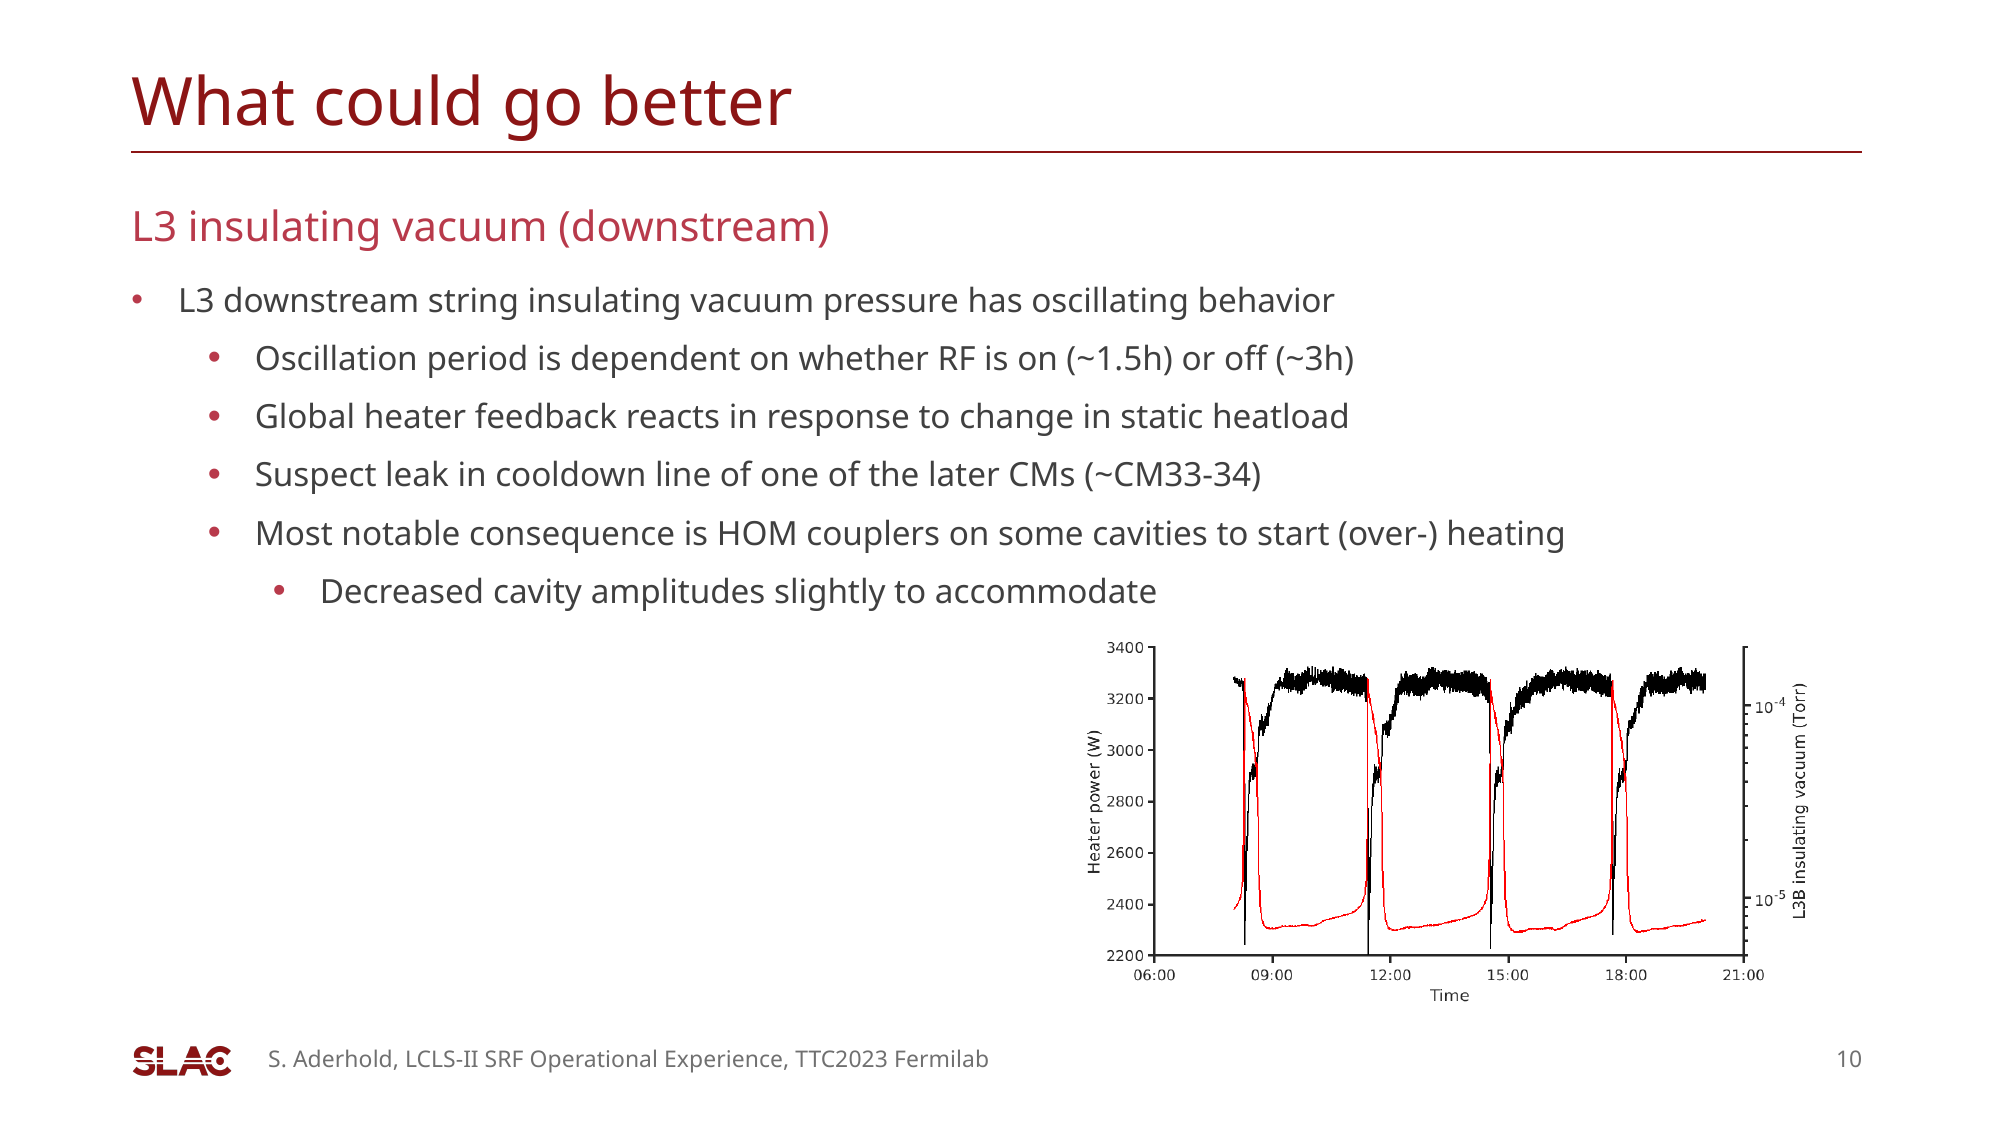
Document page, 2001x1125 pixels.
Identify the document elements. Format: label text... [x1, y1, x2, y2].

footer S. Aderhold, LCLS-II SRF Operational Experience, TTC2023 Fermilab [268, 1030, 1229, 1091]
list L3 downstream string insulating vacuum pressure has oscillating behavior Oscillation period is dependent on whether RF is on (~1.5h) or off (~3h) Global heater feedback reacts in response to change in static heatload Suspect leak in cooldown line of one of the later CMs (~CM33-34) Most notable consequence is HOM couplers on some cavities to start (over-) heating Decreased cavity amplitudes slightly to accommodate [131, 263, 1802, 994]
list L3 insulating vacuum (downstream) [131, 182, 1863, 248]
slide_number 10 [1412, 1030, 1863, 1091]
title What could go better [131, 43, 1863, 148]
picture [1046, 617, 1882, 1013]
picture [129, 1043, 235, 1079]
